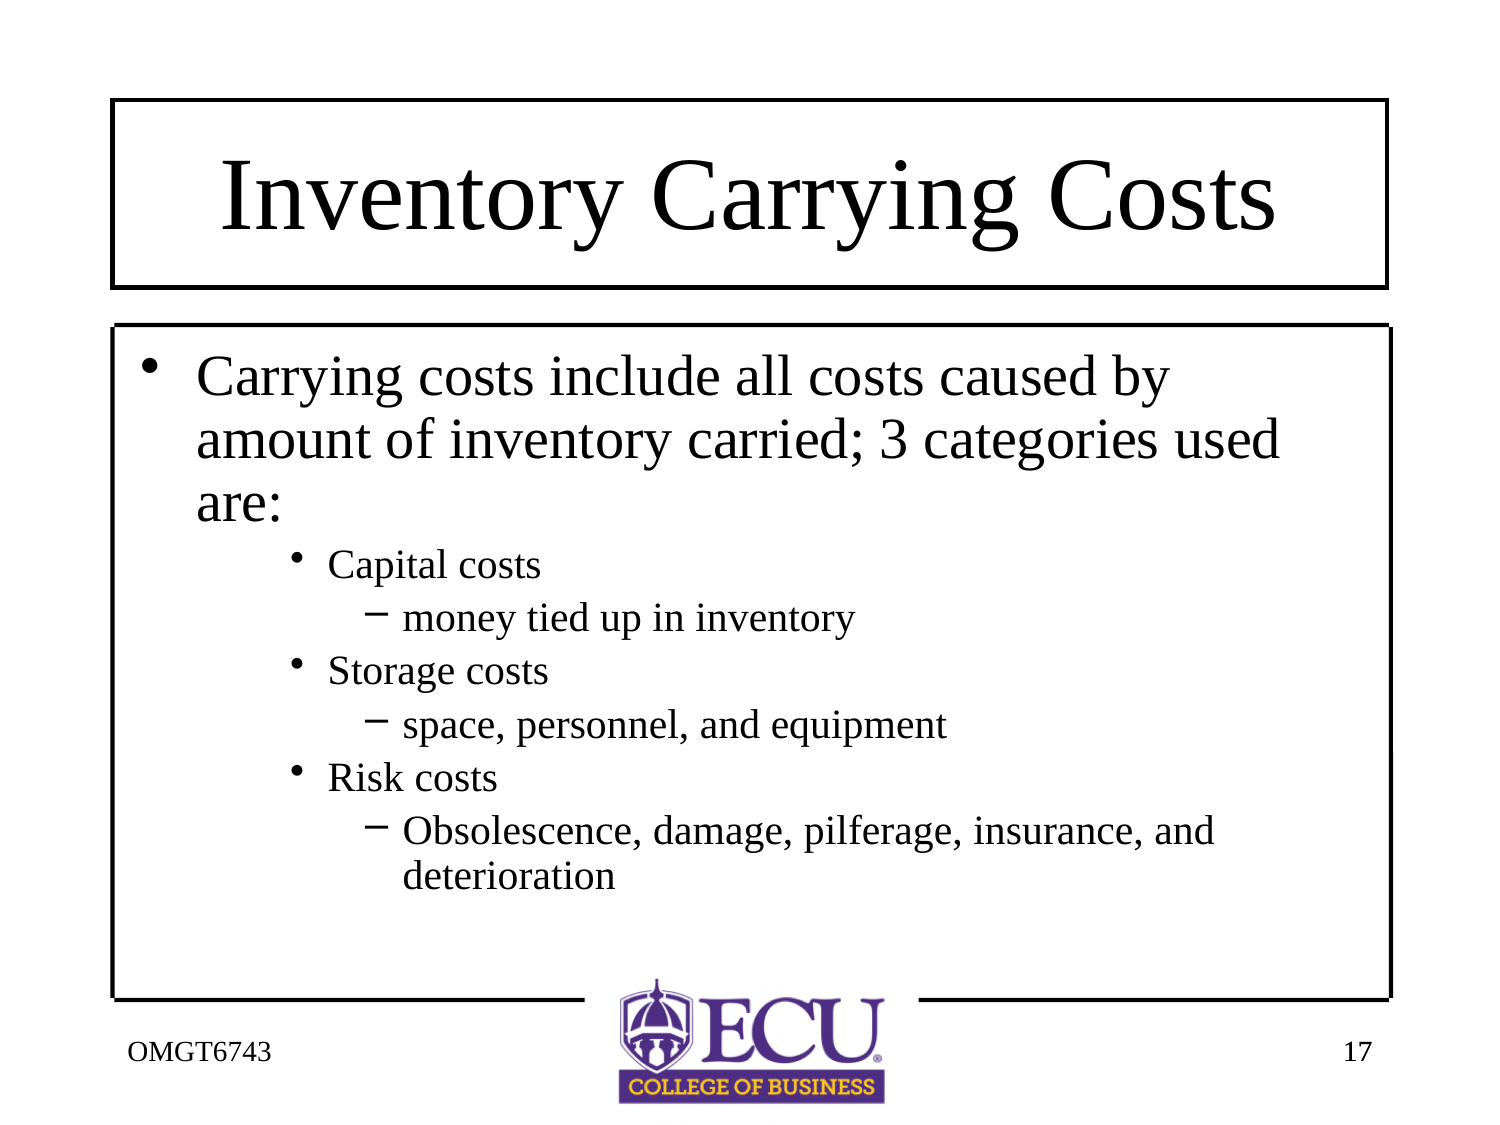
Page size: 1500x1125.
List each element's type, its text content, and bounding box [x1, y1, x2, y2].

title Inventory Carrying Costs [112, 112, 1388, 263]
list Carrying costs include all costs caused by amount of inventory carried; 3 categories used are: Capital costs money tied up in inventory Storage costs space, personnel, and equipment Risk costs Obsolescence, damage, pilferage, insurance, and deterioration [125, 337, 1375, 925]
picture [611, 972, 889, 1125]
